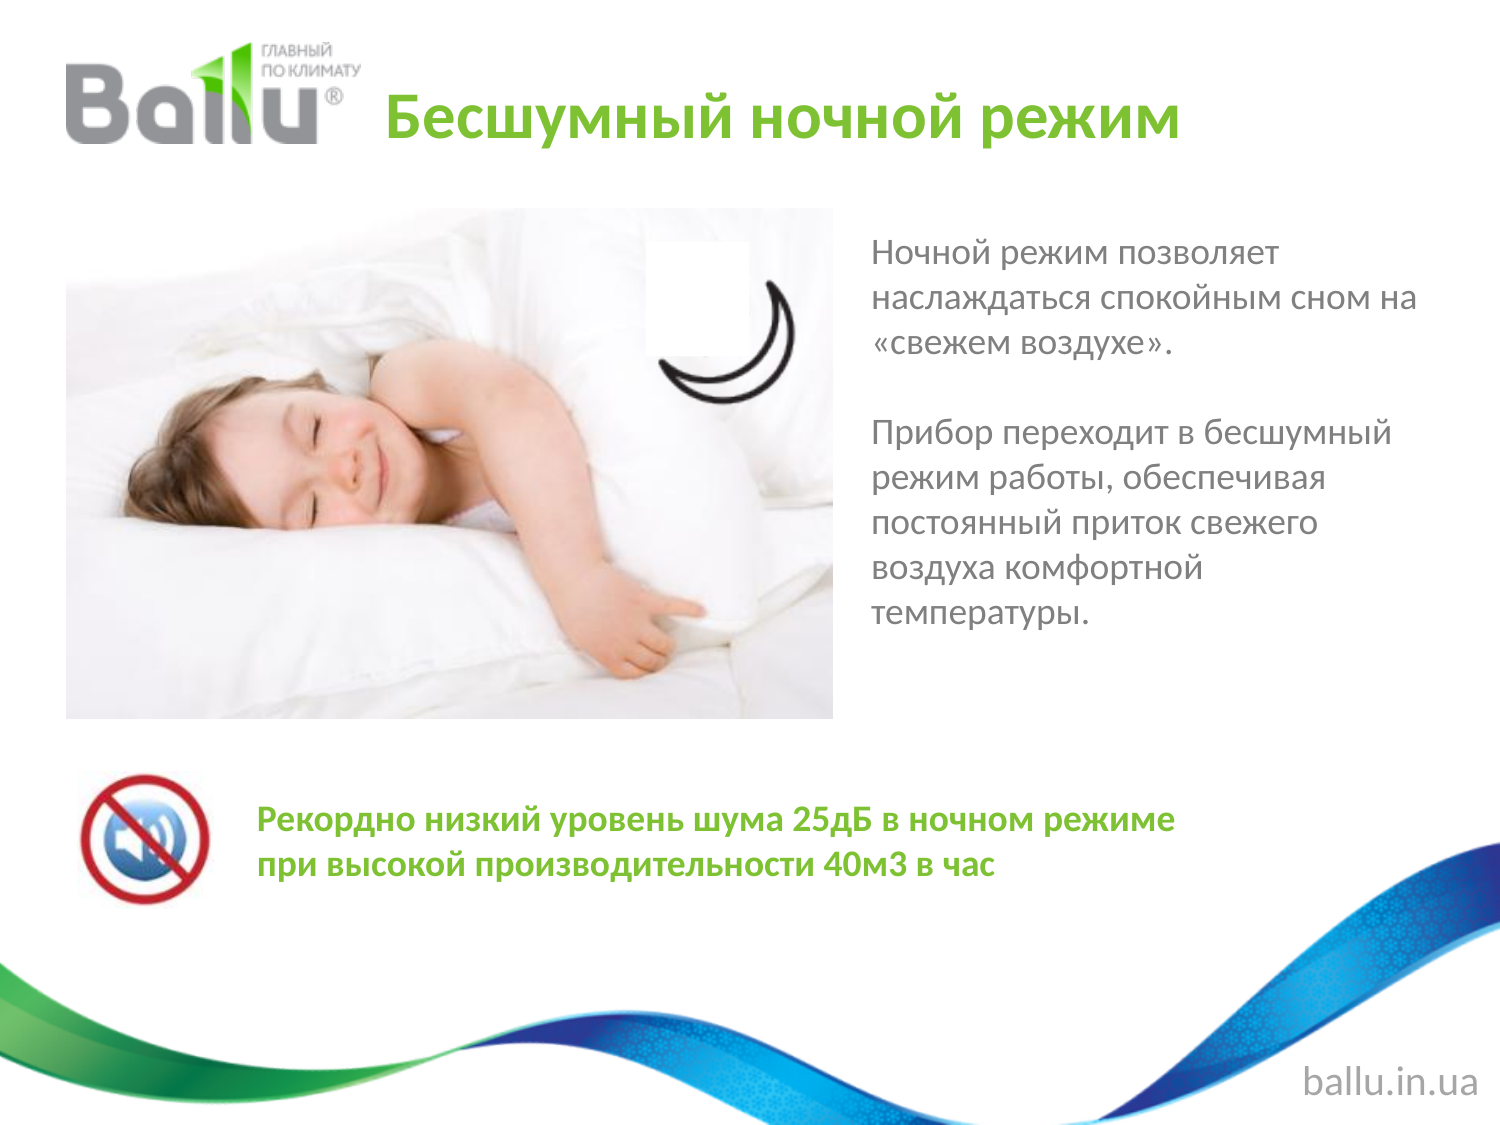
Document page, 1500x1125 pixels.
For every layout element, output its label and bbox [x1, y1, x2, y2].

text_box [0, 42, 1500, 1125]
picture [66, 207, 833, 719]
picture [76, 771, 214, 909]
text_box [645, 229, 821, 432]
